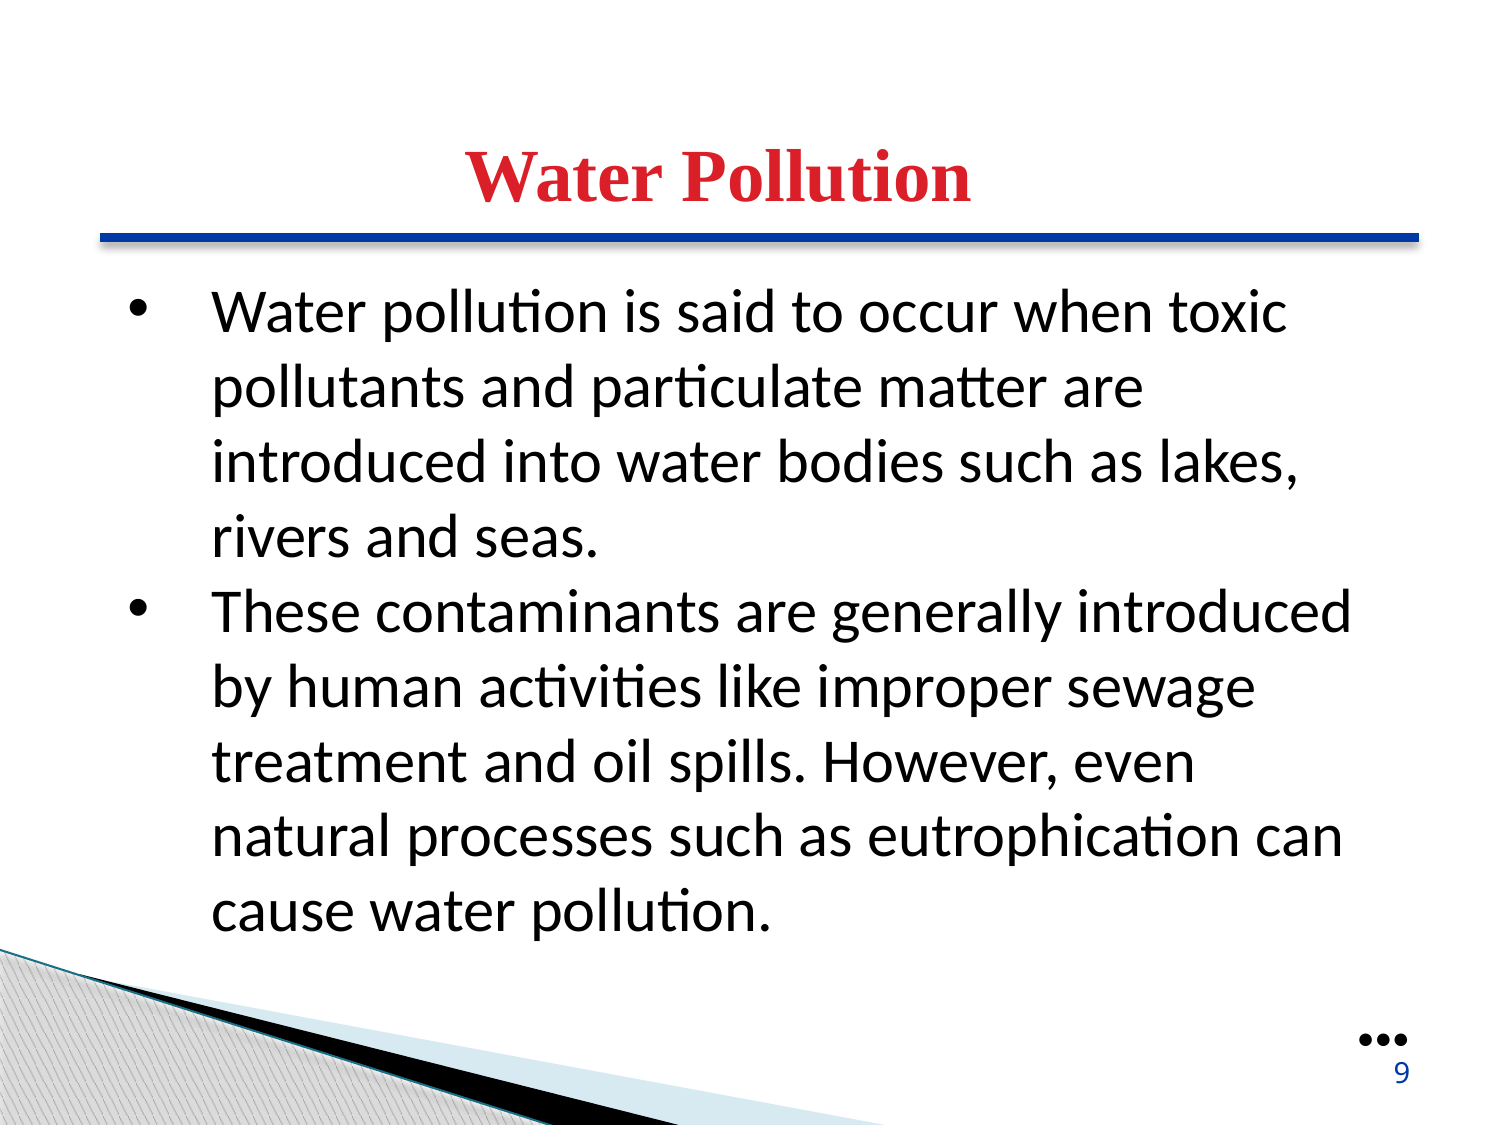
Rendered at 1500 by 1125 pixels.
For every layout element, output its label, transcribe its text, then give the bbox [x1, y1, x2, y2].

text_box ●●● 9 [1074, 1012, 1425, 1073]
text_box Water Pollution [0, 118, 1438, 224]
text_box Water pollution is said to occur when toxic pollutants and particulate matter are introduced into water bodies such as lakes, rivers and seas. These contaminants are generally introduced by human activities like improper sewage treatment and oil spills. However, even natural processes such as eutrophication can cause water pollution. [112, 262, 1375, 952]
